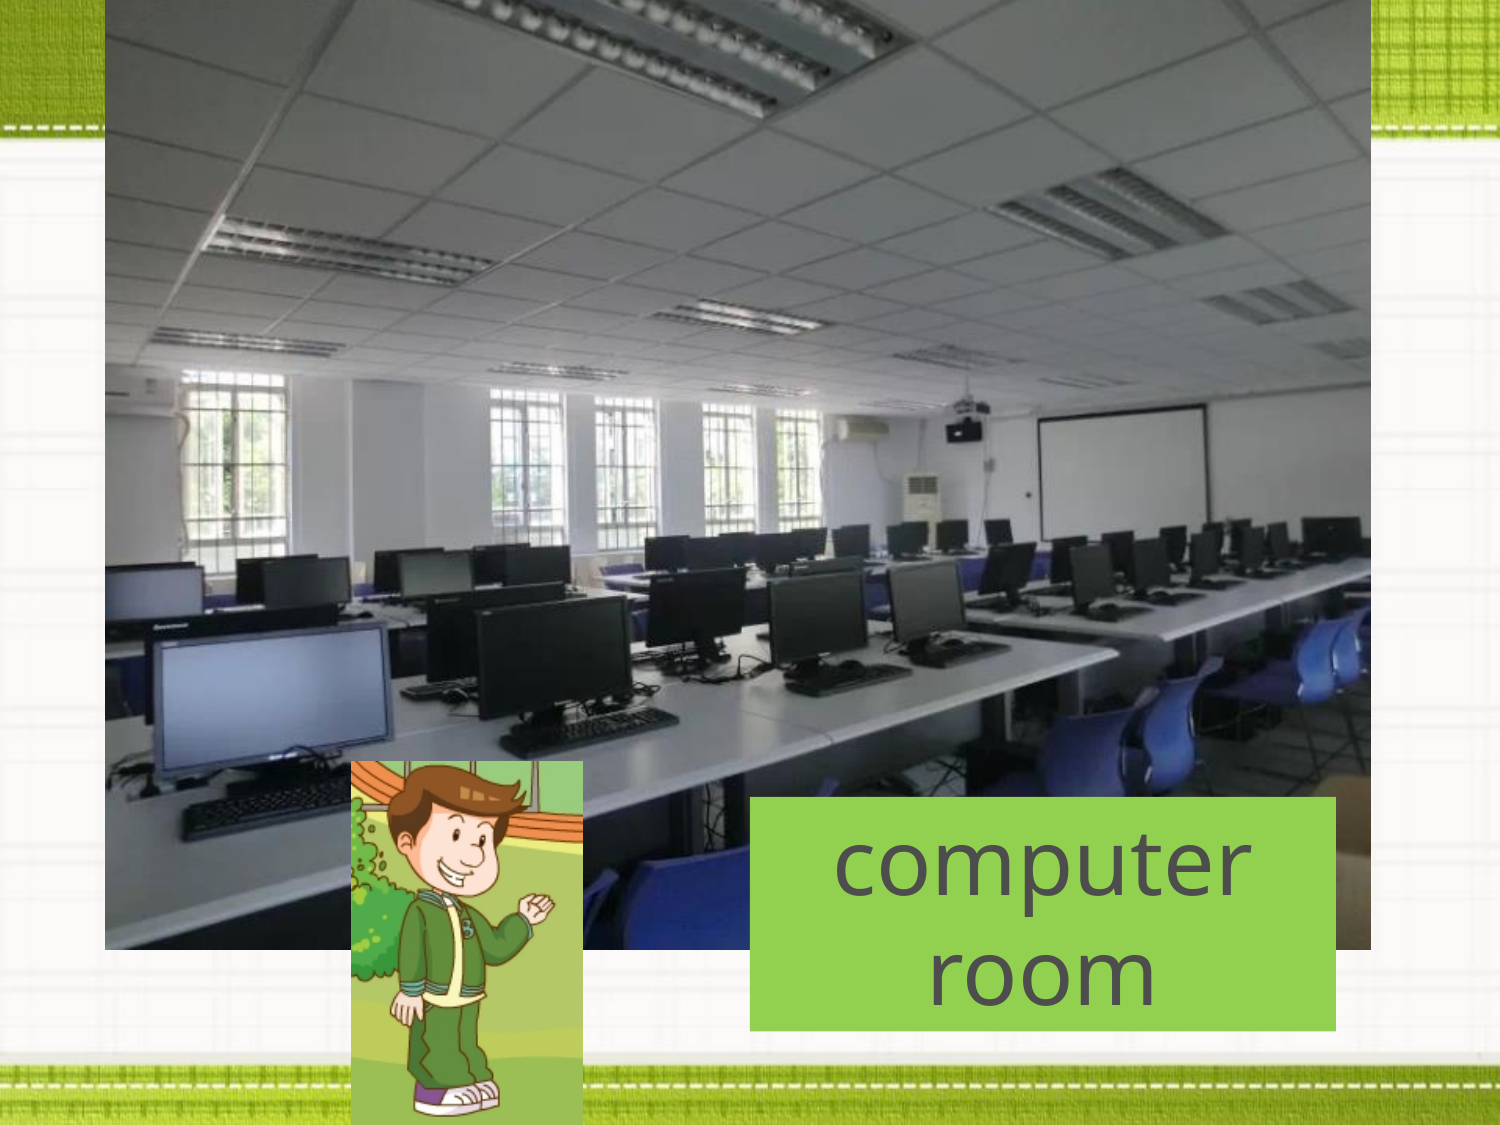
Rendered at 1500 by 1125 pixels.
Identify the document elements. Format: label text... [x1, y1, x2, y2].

picture [0, 0, 1500, 1125]
text_box computer room [749, 958, 1336, 1032]
